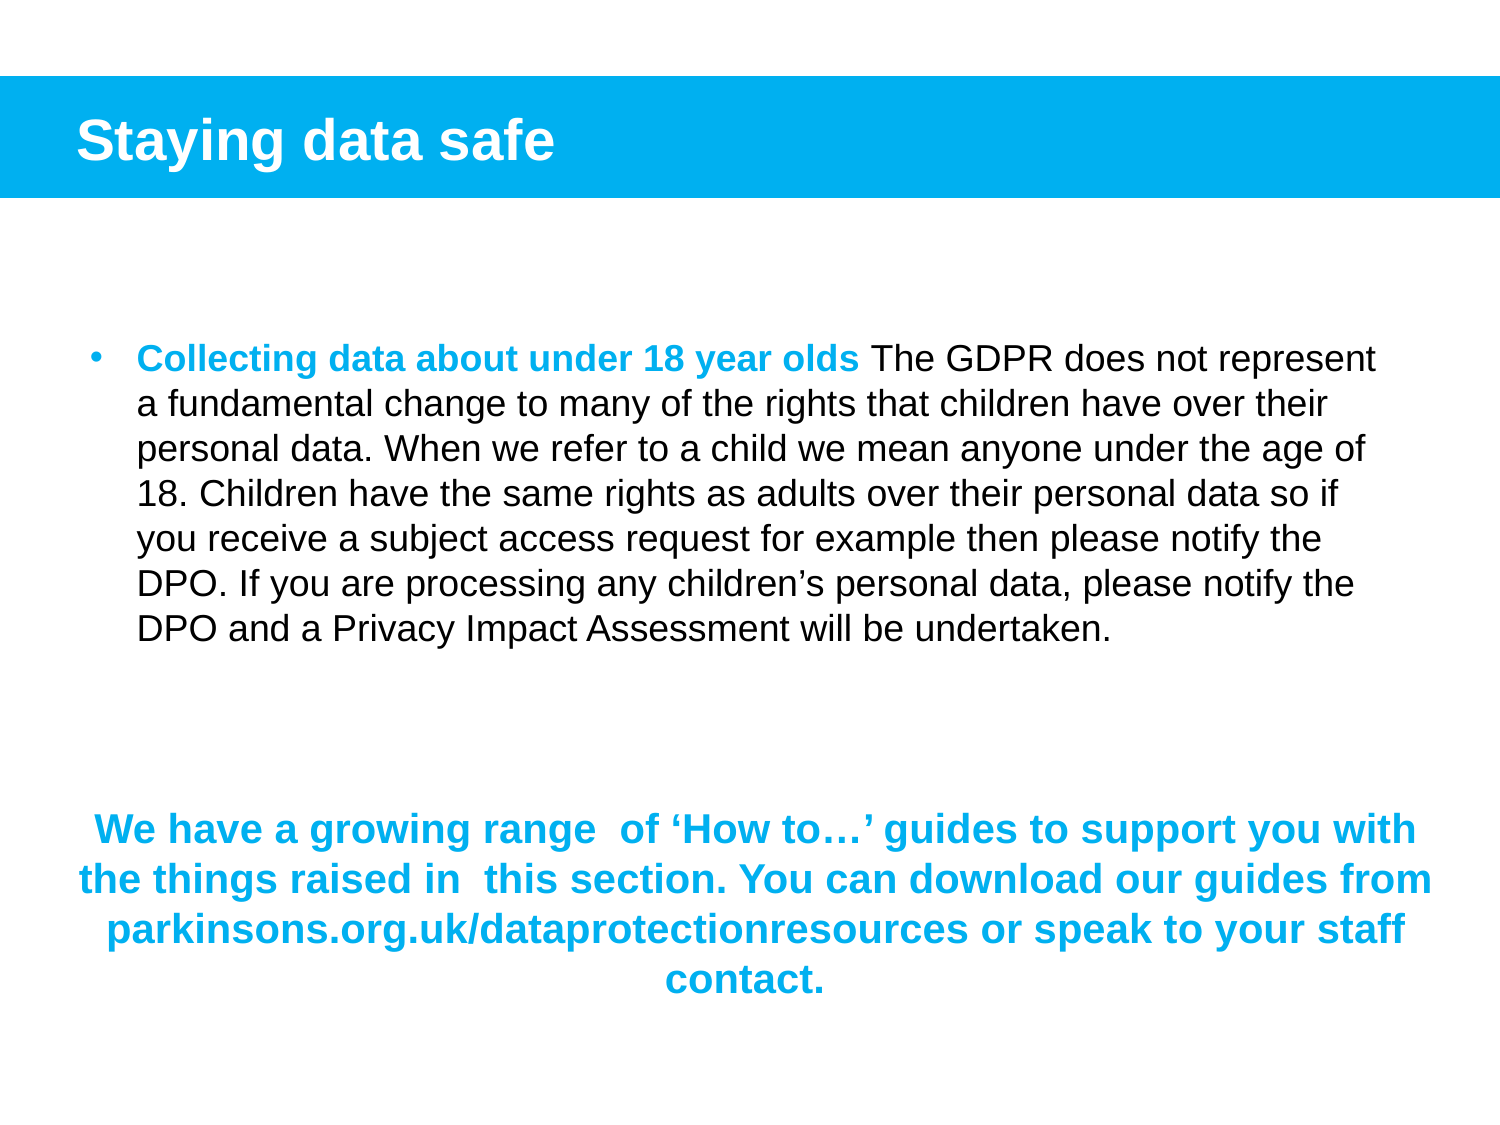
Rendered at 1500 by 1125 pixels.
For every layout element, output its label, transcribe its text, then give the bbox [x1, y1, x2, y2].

text_box Collecting data about under 18 year olds The GDPR does not represent a fundamental change to many of the rights that children have over their personal data. When we refer to a child we mean anyone under the age of 18. Children have the same rights as adults over their personal data so if you receive a subject access request for example then please notify the DPO. If you are processing any children’s personal data, please notify the DPO and a Privacy Impact Assessment will be undertaken. [0, 281, 1418, 657]
text_box We have a growing range of ‘How to…’ guides to support you with the things raised in this section. You can download our guides from parkinsons.org.uk/dataprotectionresources or speak to your staff contact. [56, 794, 1456, 1009]
text_box Staying data safe [0, 76, 1500, 198]
